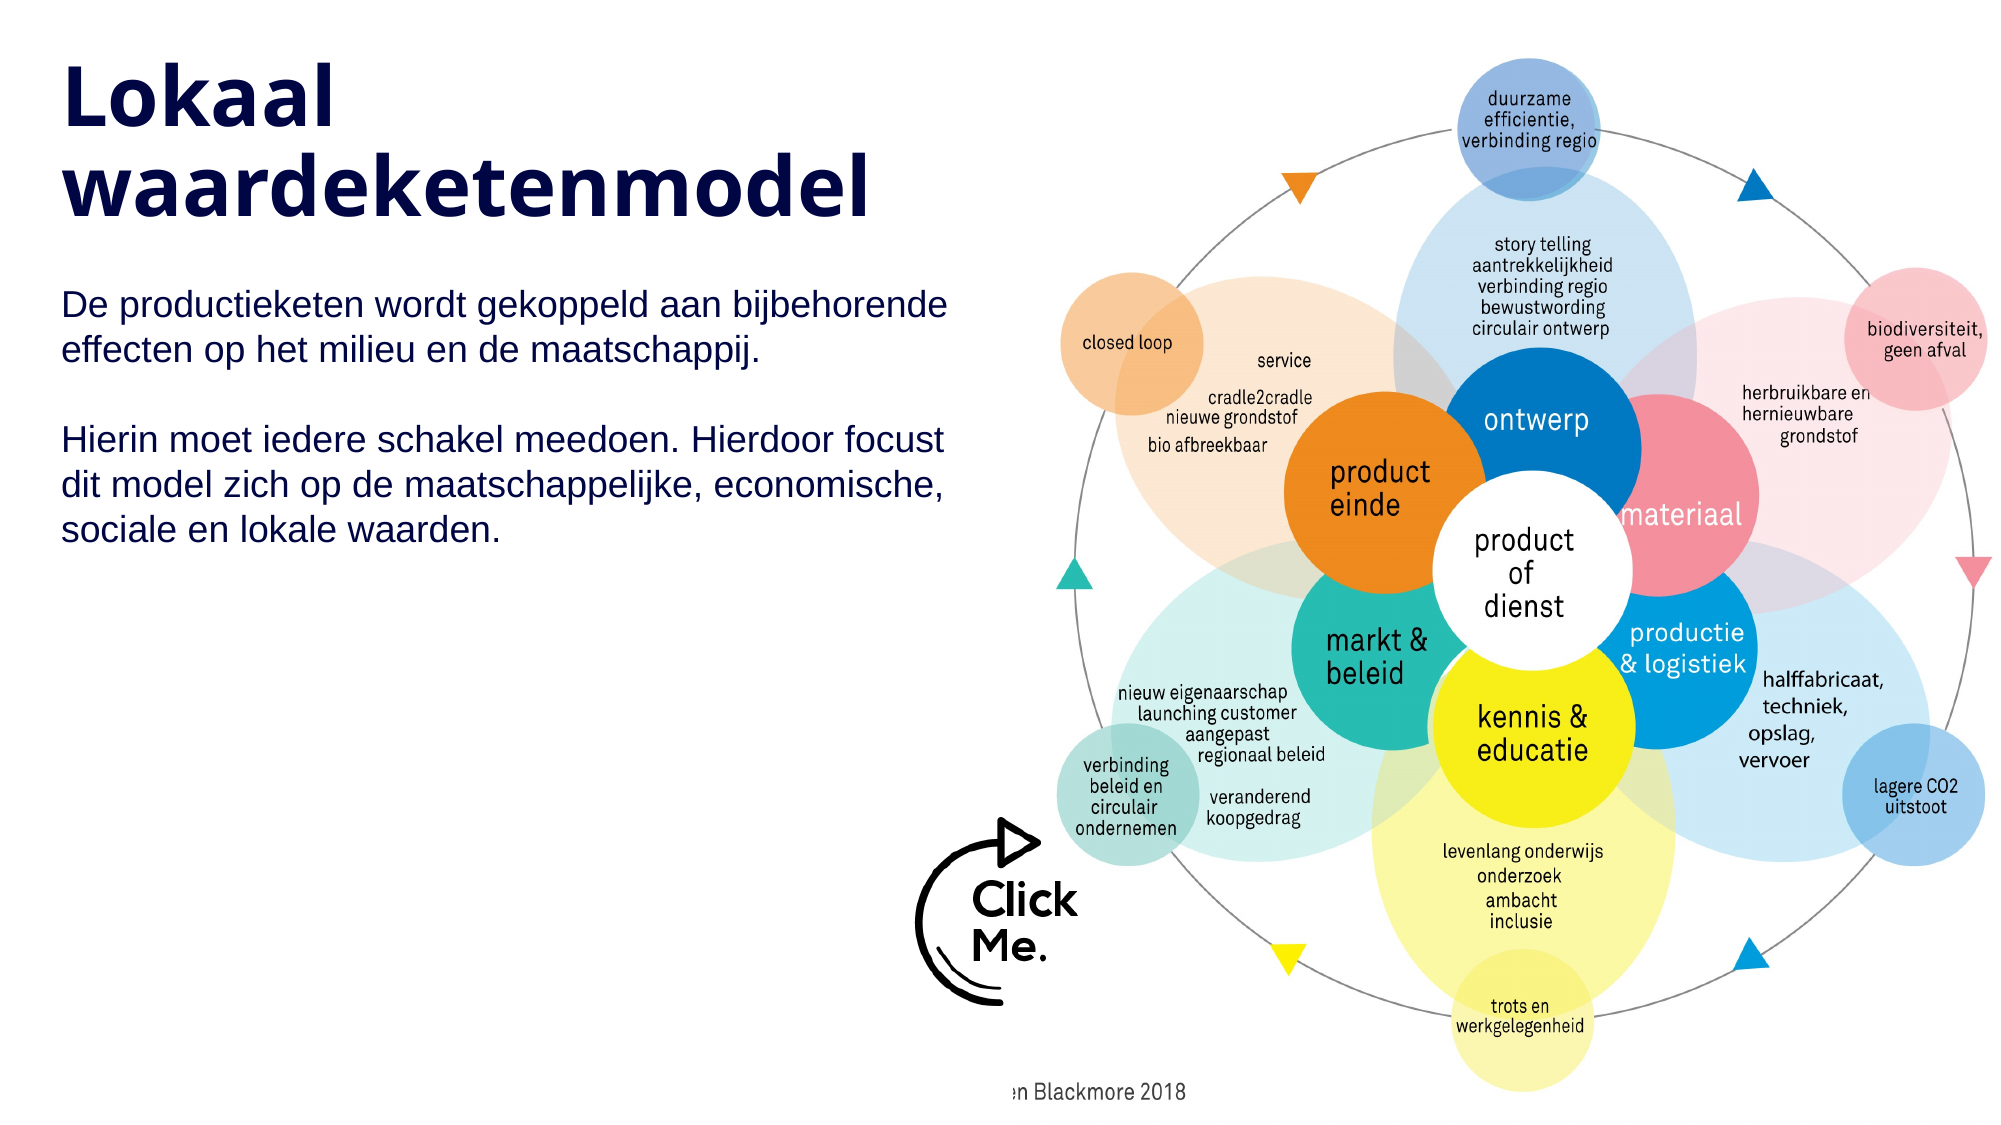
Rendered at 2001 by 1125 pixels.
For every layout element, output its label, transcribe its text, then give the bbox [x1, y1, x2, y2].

list De productieketen wordt gekoppeld aan bijbehorende effecten op het milieu en de maatschappij. Hierin moet iedere schakel meedoen. Hierdoor focust dit model zich op de maatschappelijke, economische, sociale en lokale waarden. [60, 280, 987, 1006]
title Lokaal waardeketenmodel [60, 48, 986, 239]
picture [914, 0, 2000, 1125]
